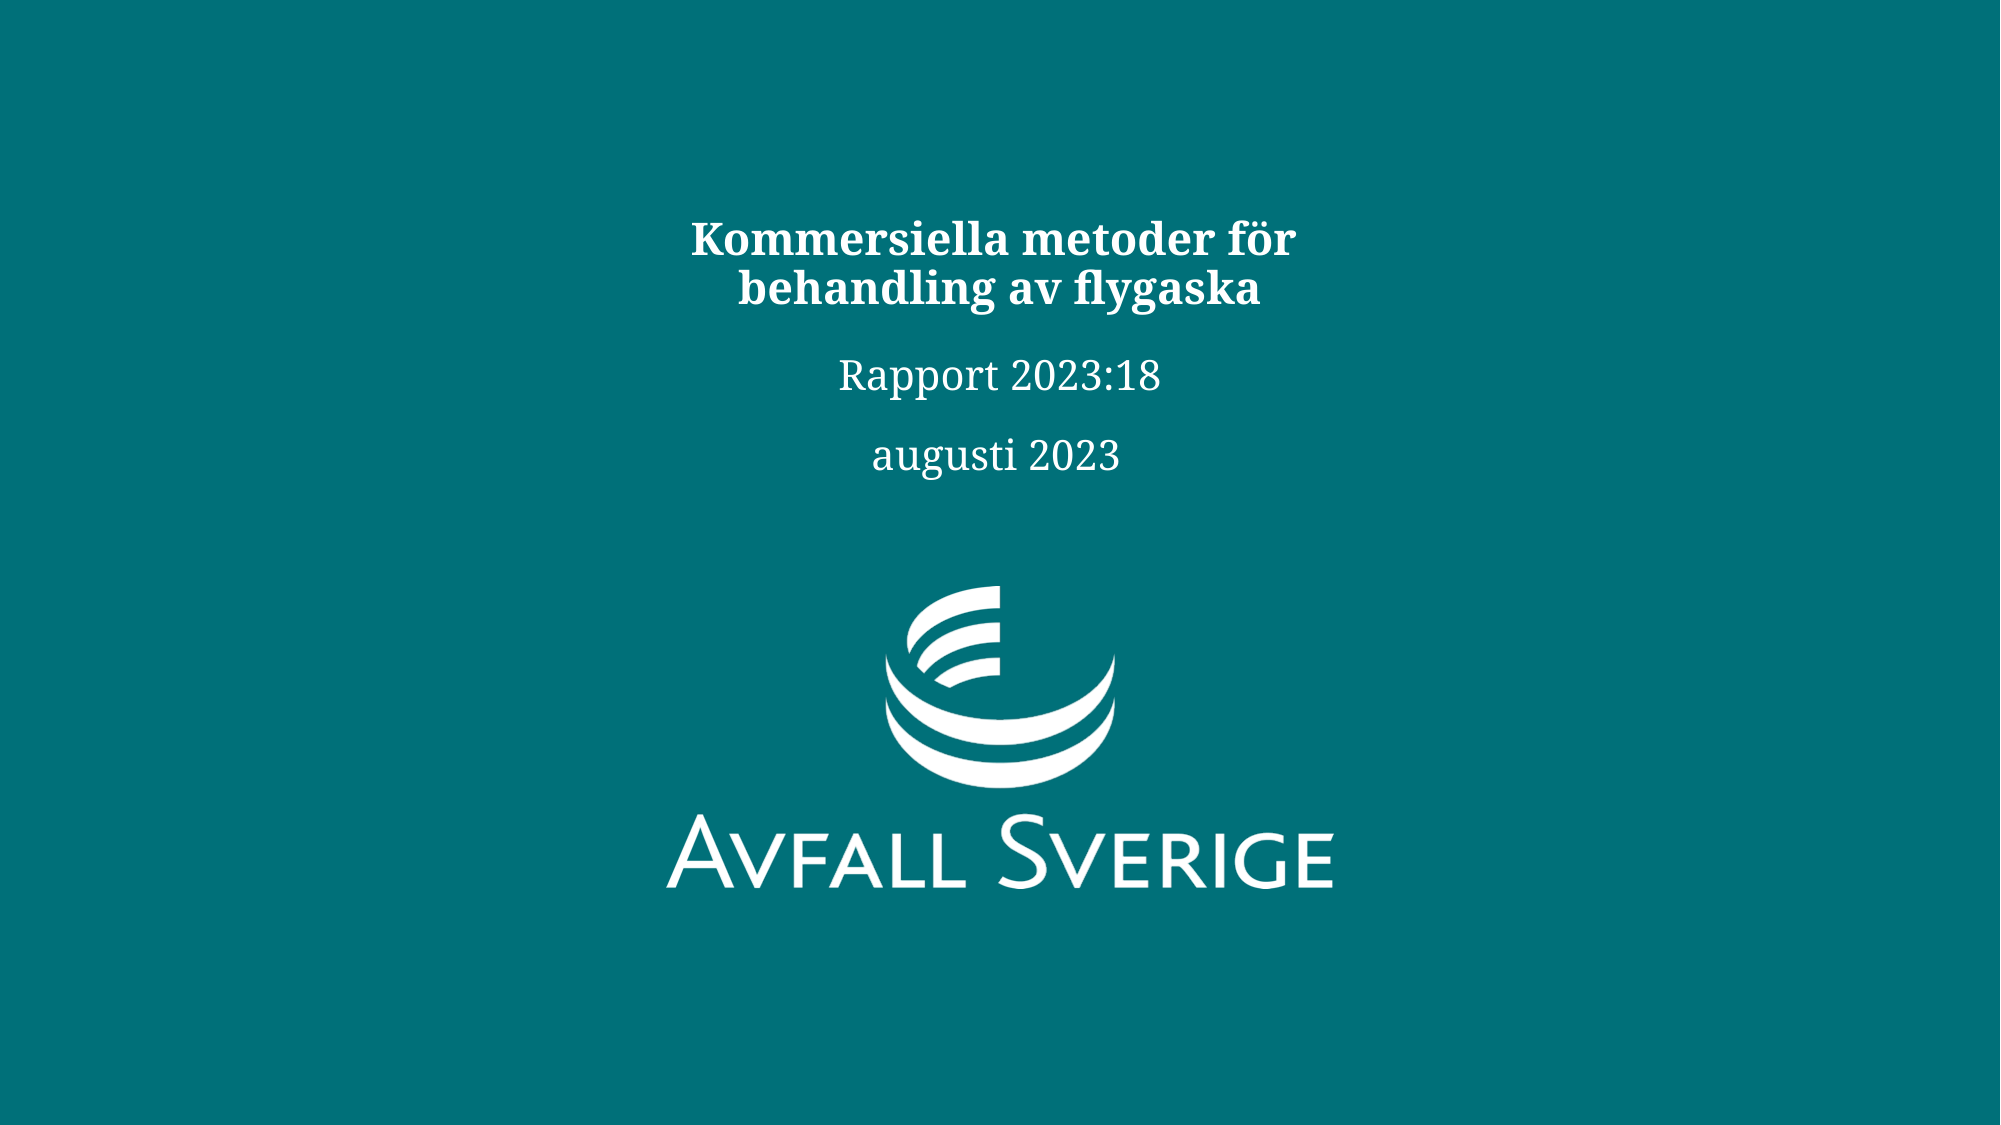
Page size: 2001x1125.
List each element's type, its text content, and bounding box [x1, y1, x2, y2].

subtitle Rapport 2023:18 [249, 346, 1750, 412]
text_box augusti 2023 [246, 427, 1747, 493]
picture [666, 586, 1334, 889]
title Kommersiella metoder för behandling av flygaska [137, 209, 1863, 322]
